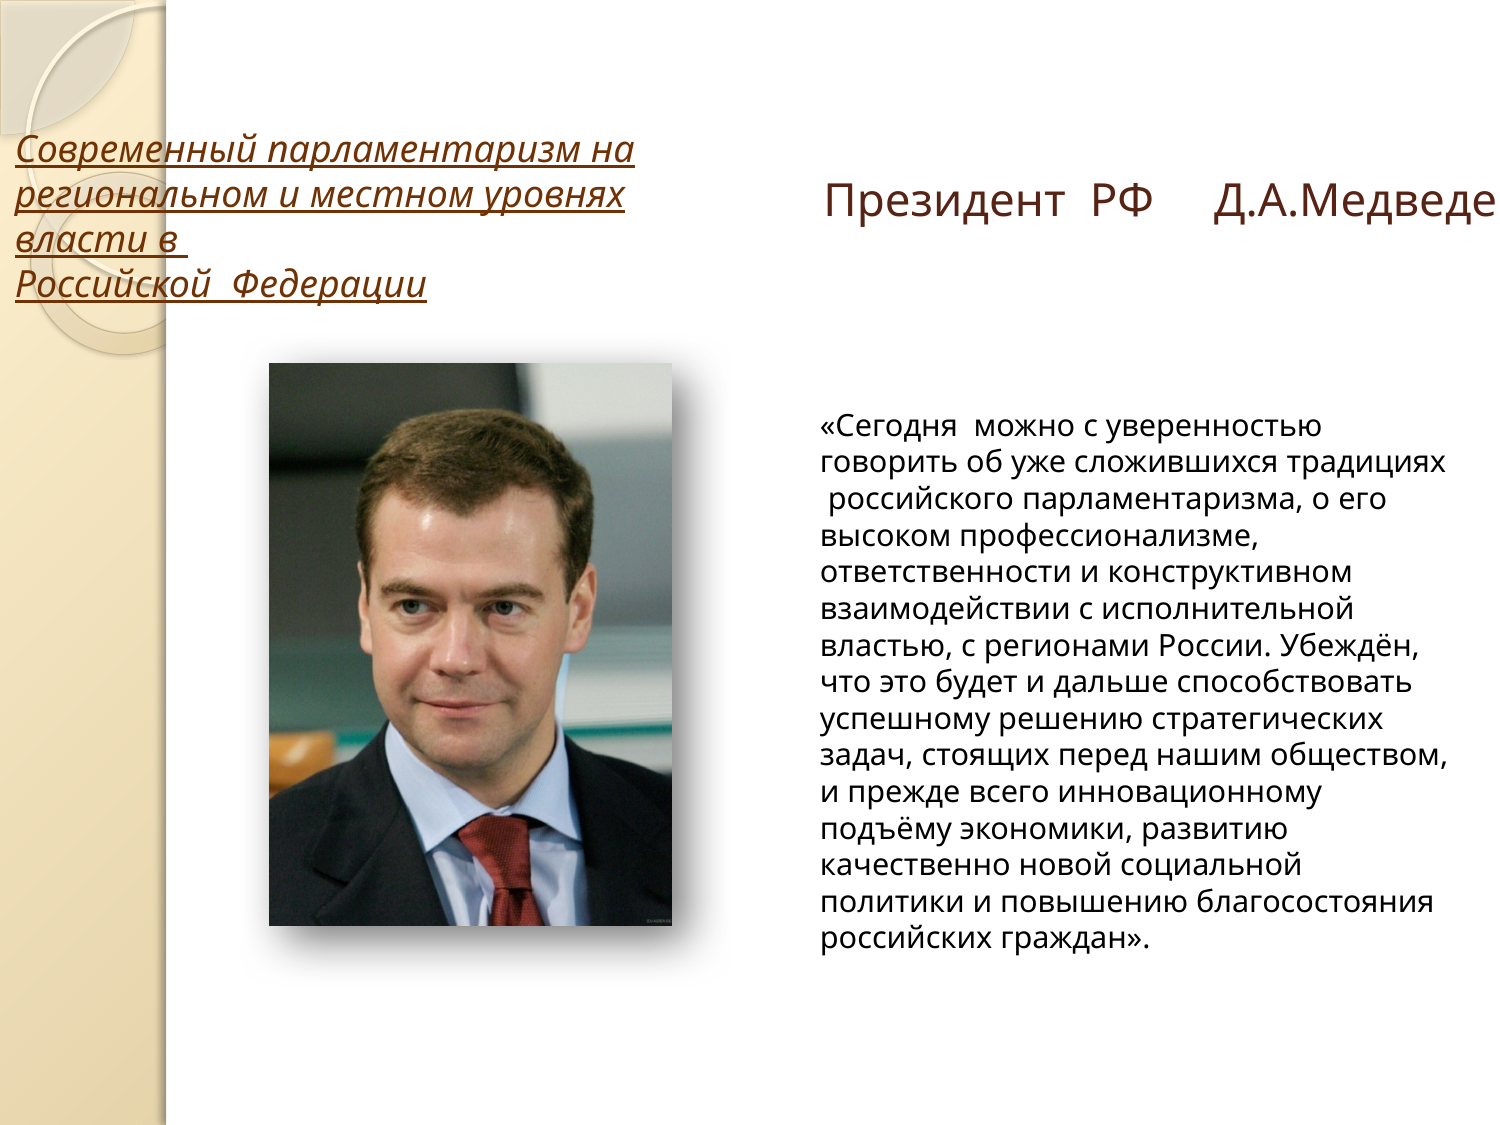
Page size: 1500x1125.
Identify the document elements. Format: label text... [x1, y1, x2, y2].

text_box Современный парламентаризм на региональном и местном уровнях власти в Российской Федерации [0, 117, 750, 312]
list «Сегодня можно с уверенностью говорить об уже сложившихся традициях российского парламентаризма, о его высоком профессионализме, ответственности и конструктивном взаимодействии с исполнительной властью, с регионами России. Убеждён, что это будет и дальше способствовать успешному решению стратегических задач, стоящих перед нашим обществом, и прежде всего инновационному подъёму экономики, развитию качественно новой социальной политики и повышению благосостояния российских граждан». [750, 398, 1466, 993]
title Президент РФ Д.А.Медведев [808, 140, 1500, 256]
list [269, 363, 673, 927]
